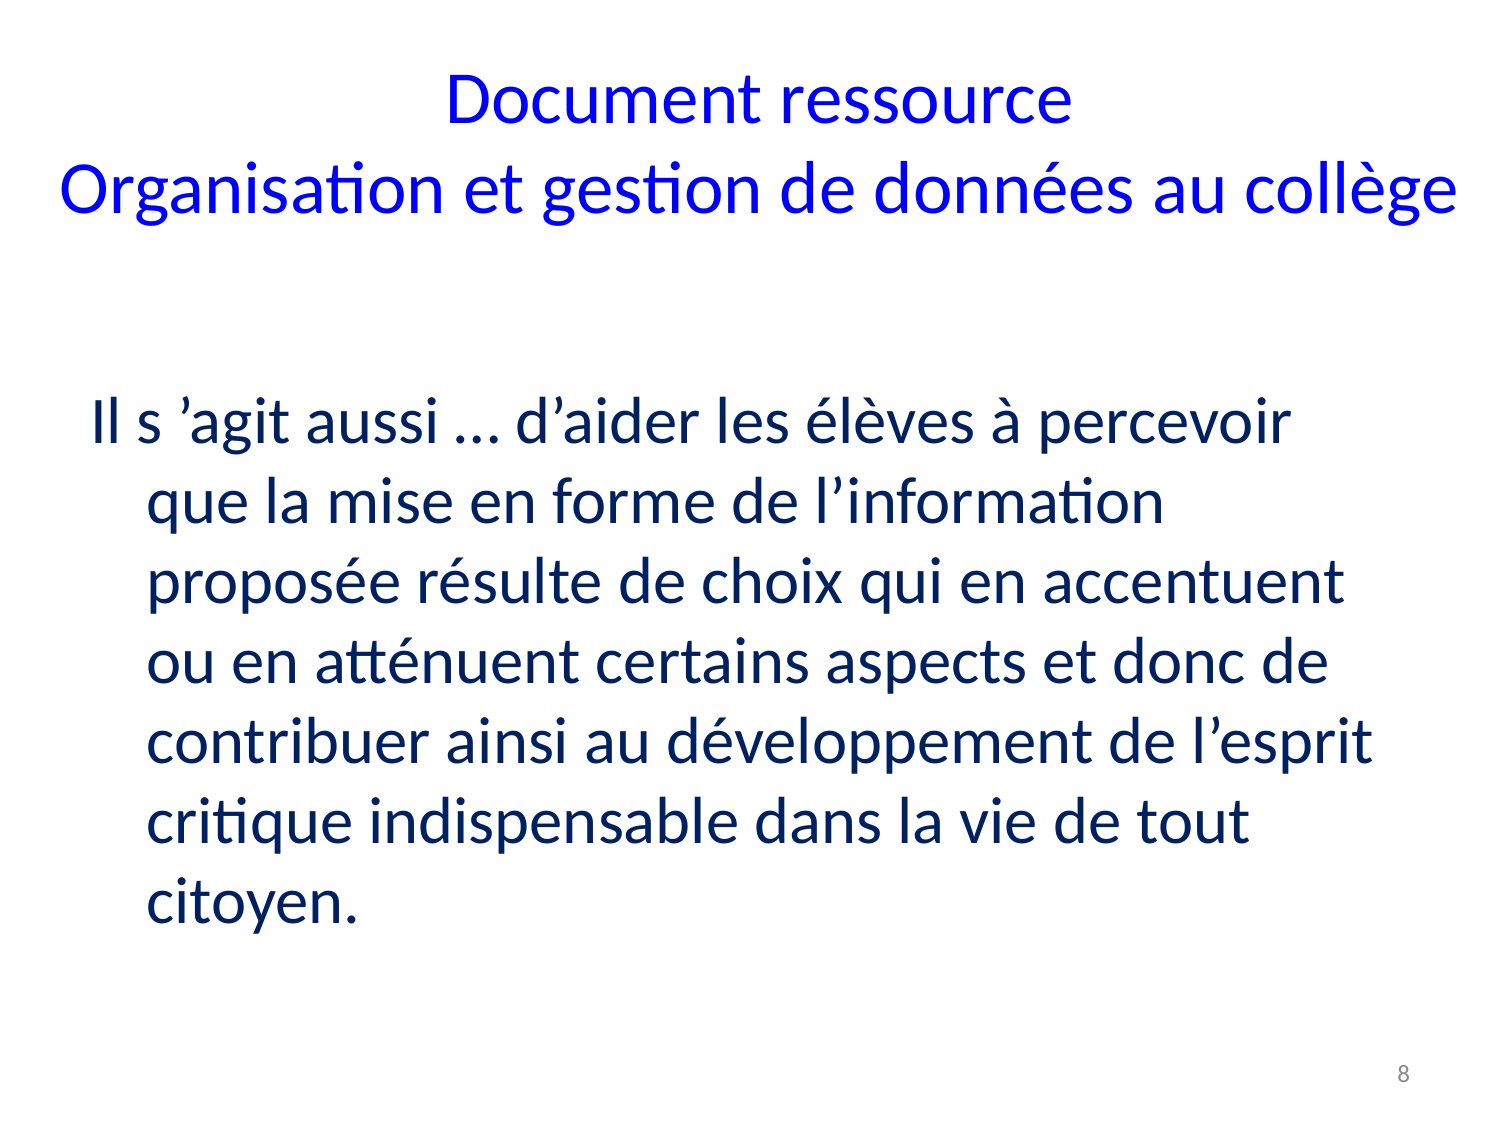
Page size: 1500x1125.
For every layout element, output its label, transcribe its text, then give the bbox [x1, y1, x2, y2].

title Document ressource Organisation et gestion de données au collège [39, 45, 1481, 233]
list Il s ’agit aussi … d’aider les élèves à percevoir que la mise en forme de l’information proposée résulte de choix qui en accentuent ou en atténuent certains aspects et donc de contribuer ainsi au développement de l’esprit critique indispensable dans la vie de tout citoyen. [75, 369, 1425, 1005]
slide_number 8 [1074, 1042, 1425, 1103]
